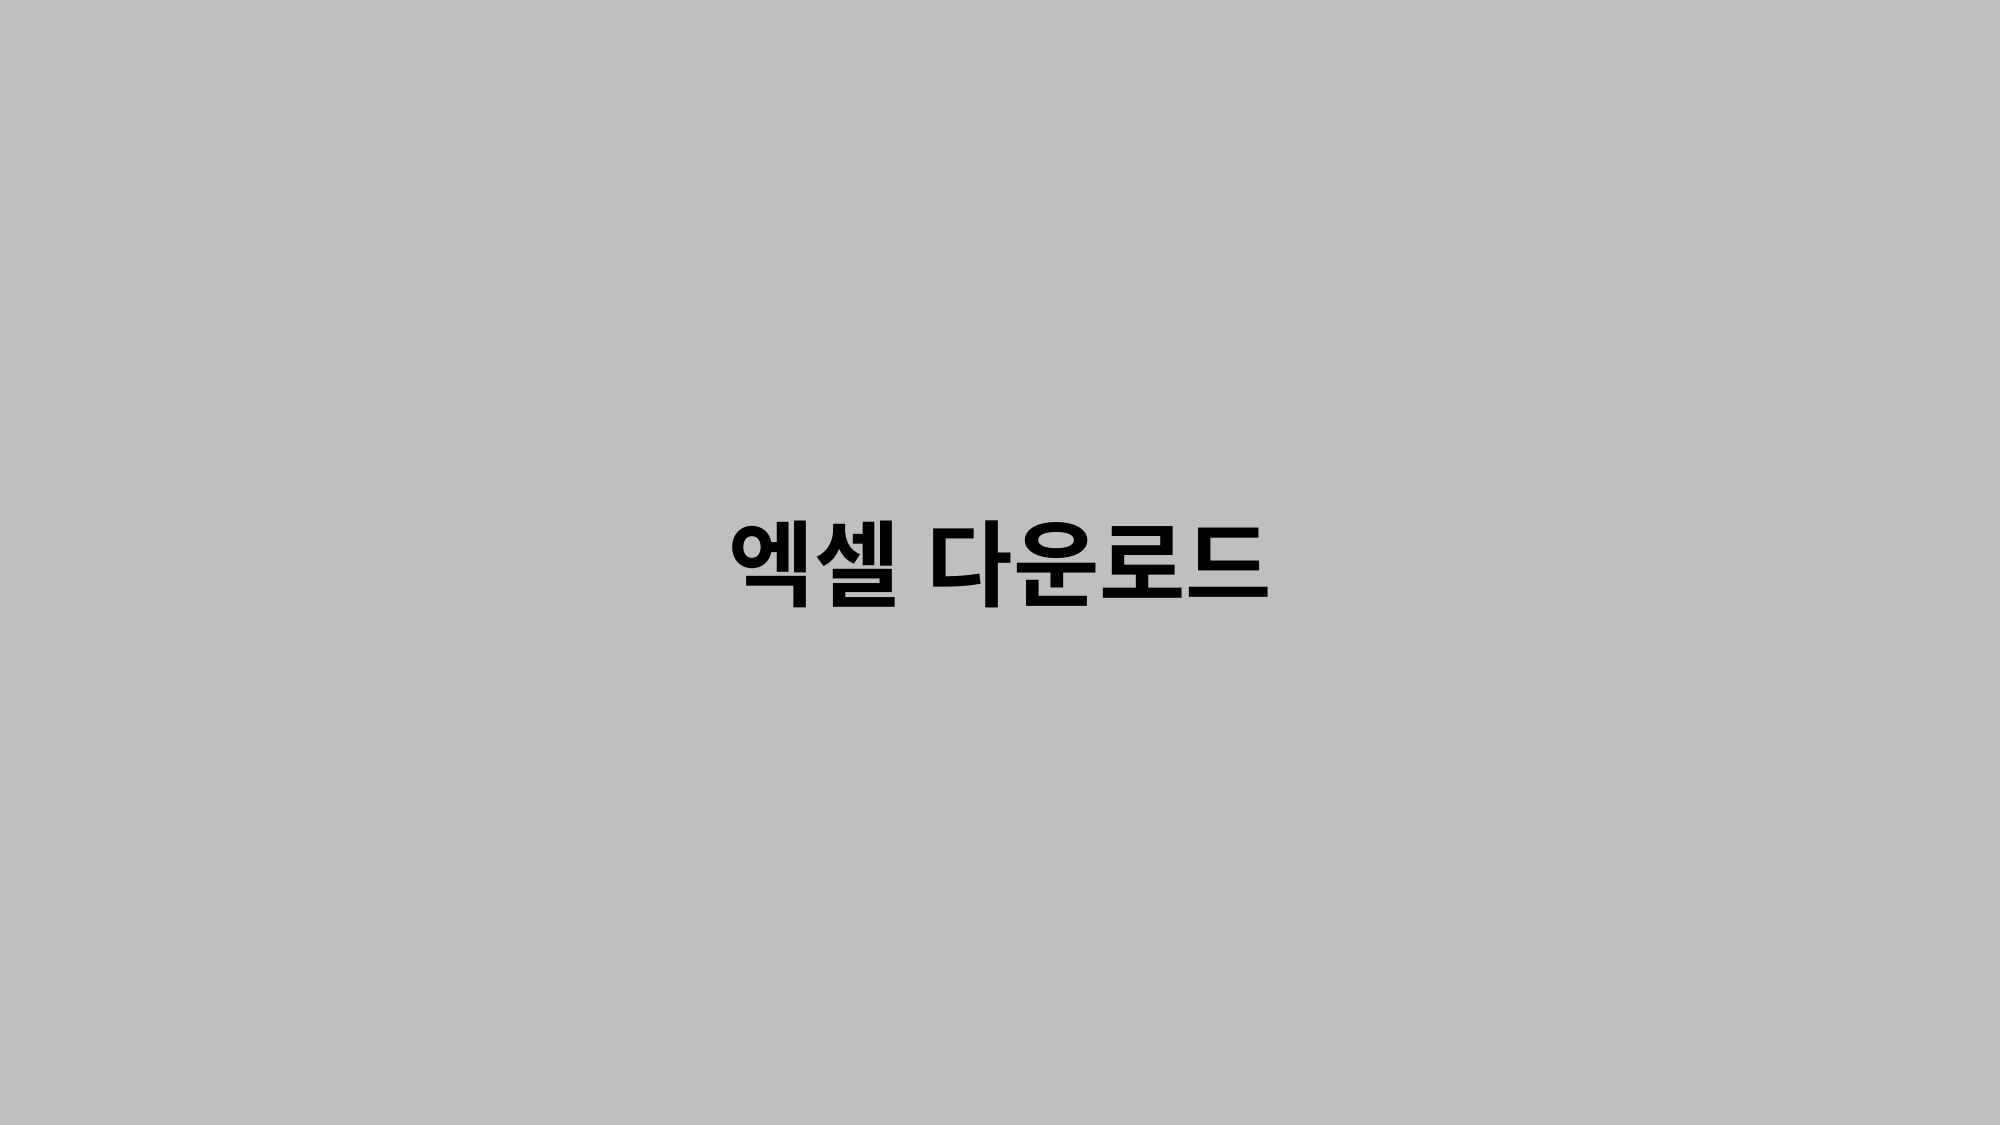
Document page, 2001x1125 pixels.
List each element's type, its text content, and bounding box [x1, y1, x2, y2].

text_box 엑셀 다운로드 [290, 498, 1710, 626]
